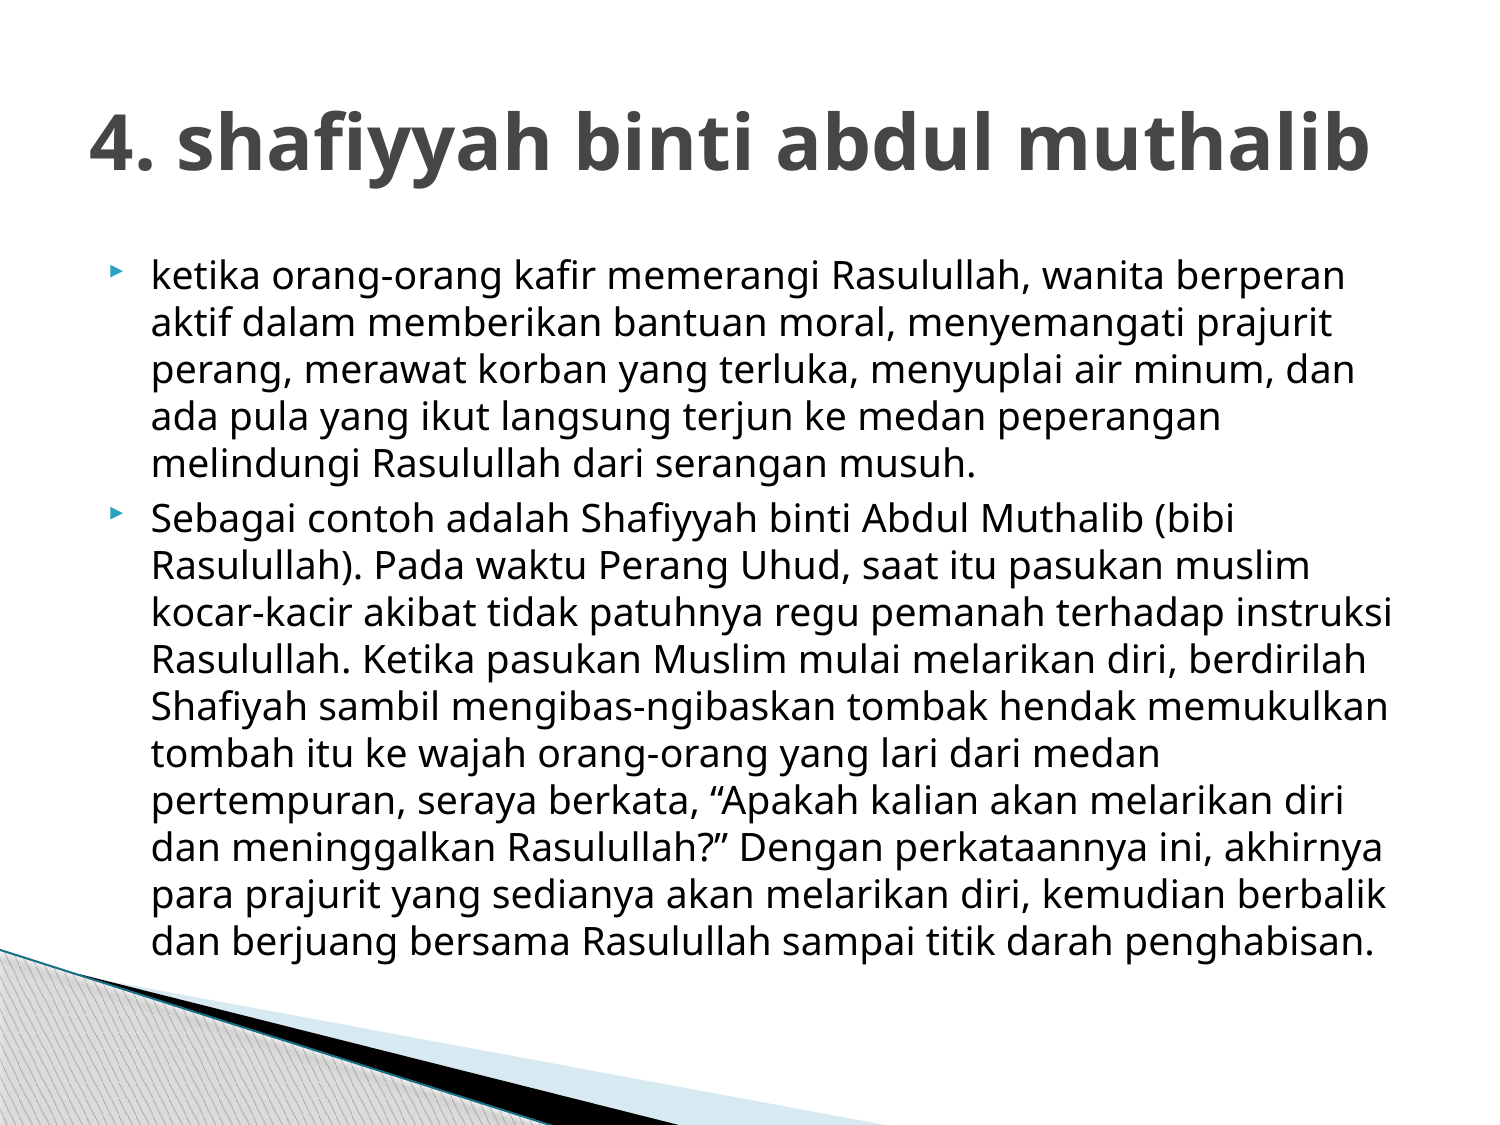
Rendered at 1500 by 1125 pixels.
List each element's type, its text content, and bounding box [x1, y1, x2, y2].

title 4. shafiyyah binti abdul muthalib [75, 45, 1425, 233]
list ketika orang-orang kafir memerangi Rasulullah, wanita berperan aktif dalam memberikan bantuan moral, menyemangati prajurit perang, merawat korban yang terluka, menyuplai air minum, dan ada pula yang ikut langsung terjun ke medan peperangan melindungi Rasulullah dari serangan musuh. Sebagai contoh adalah Shafiyyah binti Abdul Muthalib (bibi Rasulullah). Pada waktu Perang Uhud, saat itu pasukan muslim kocar-kacir akibat tidak patuhnya regu pemanah terhadap instruksi Rasulullah. Ketika pasukan Muslim mulai melarikan diri, berdirilah Shafiyah sambil mengibas-ngibaskan tombak hendak memukulkan tombah itu ke wajah orang-orang yang lari dari medan pertempuran, seraya berkata, “Apakah kalian akan melarikan diri dan meninggalkan Rasulullah?” Dengan perkataannya ini, akhirnya para prajurit yang sedianya akan melarikan diri, kemudian berbalik dan berjuang bersama Rasulullah sampai titik darah penghabisan. [75, 243, 1425, 986]
